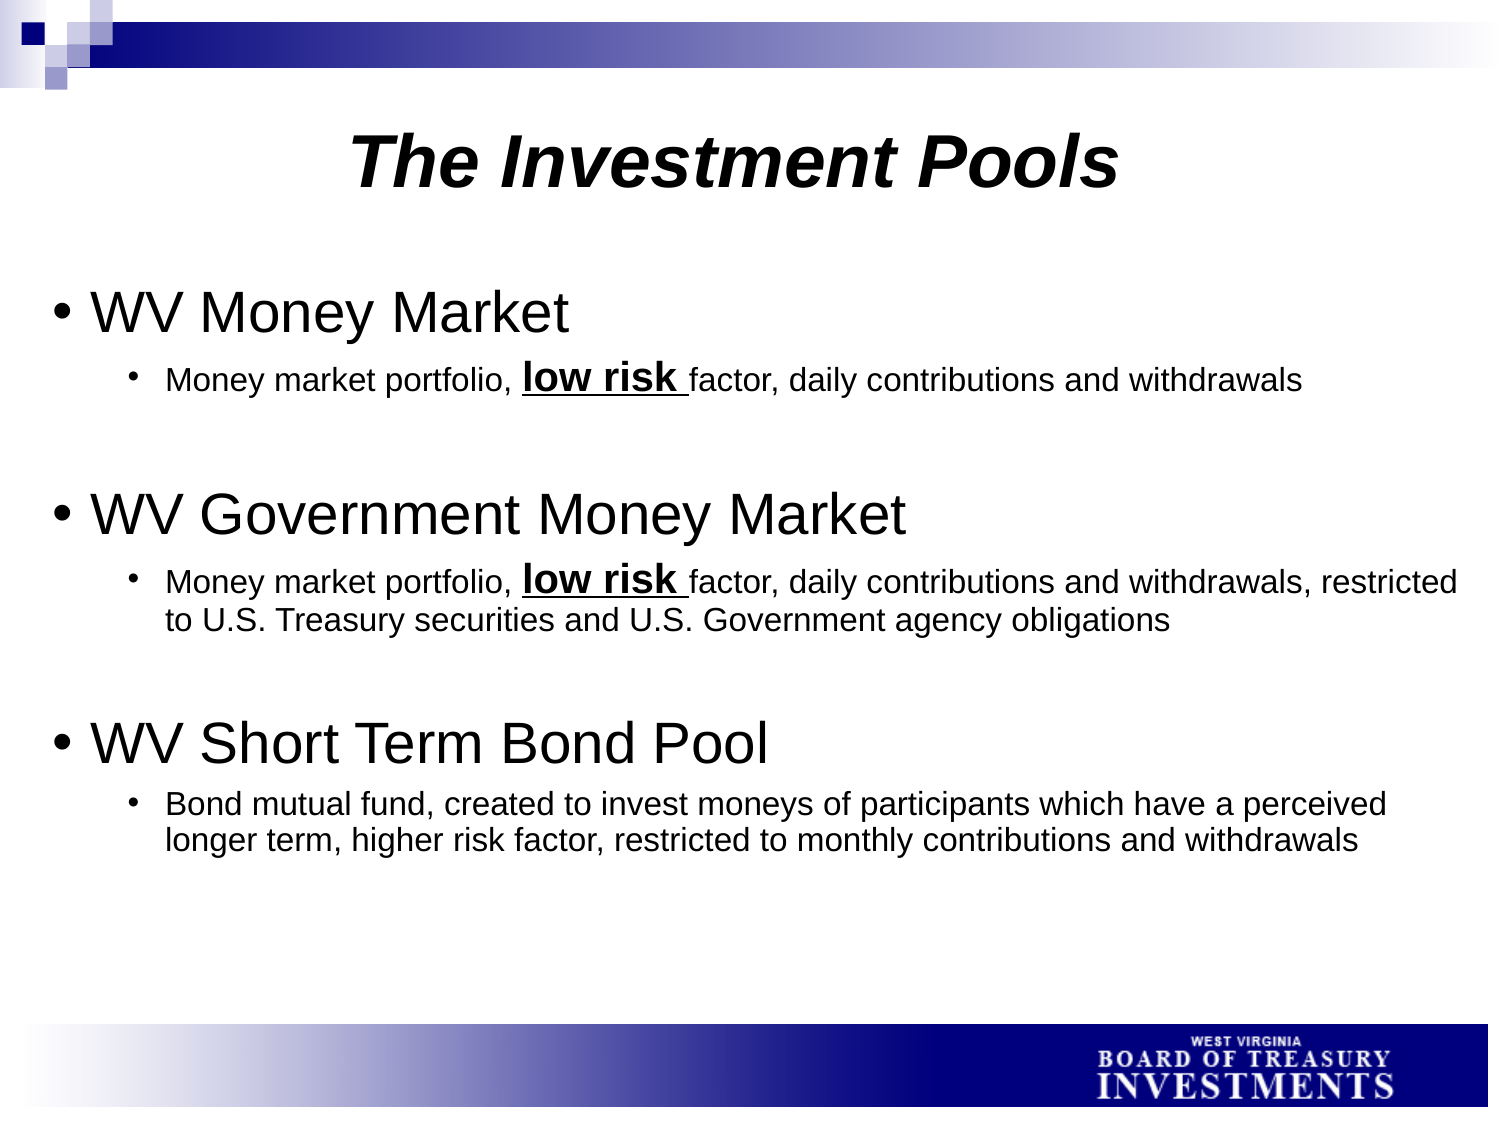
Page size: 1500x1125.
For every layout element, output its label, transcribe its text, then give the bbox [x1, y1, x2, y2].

picture [24, 1024, 1488, 1107]
title The Investment Pools [59, 69, 1410, 246]
text_box WV Money Market Money market portfolio, low risk factor, daily contributions and withdrawals WV Government Money Market Money market portfolio, low risk factor, daily contributions and withdrawals, restricted to U.S. Treasury securities and U.S. Government agency obligations WV Short Term Bond Pool Bond mutual fund, created to invest moneys of participants which have a perceived longer term, higher risk factor, restricted to monthly contributions and withdrawals [37, 274, 1475, 996]
